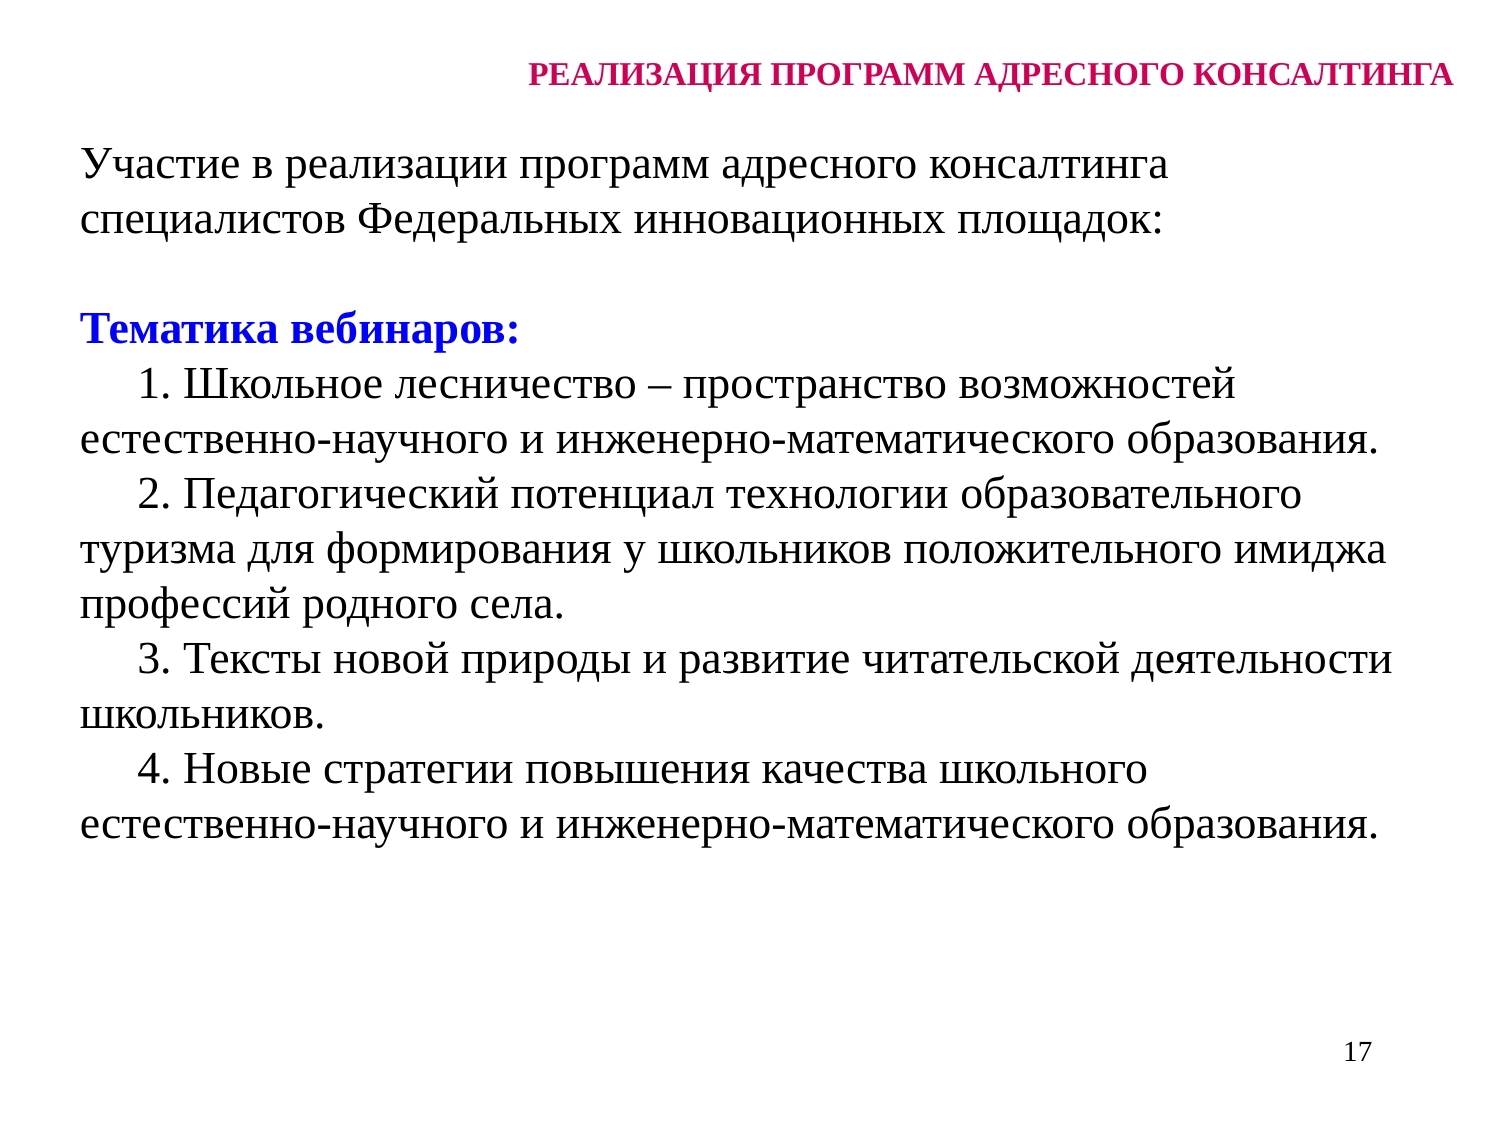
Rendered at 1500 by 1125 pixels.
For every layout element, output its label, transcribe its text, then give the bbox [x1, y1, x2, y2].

text_box 17 [1074, 1047, 1388, 1100]
title РЕАЛИЗАЦИЯ ПРОГРАММ АДРЕСНОГО КОНСАЛТИНГА [430, 31, 1470, 114]
subtitle Участие в реализации программ адресного консалтинга специалистов Федеральных инновационных площадок: Тематика вебинаров: 1. Школьное лесничество – пространство возможностей естественно-научного и инженерно-математического образования. 2. Педагогический потенциал технологии образовательного туризма для формирования у школьников положительного имиджа профессий родного села. 3. Тексты новой природы и развитие читательской деятельности школьников. 4. Новые стратегии повышения качества школьного естественно-научного и инженерно-математического образования. [64, 125, 1424, 1047]
